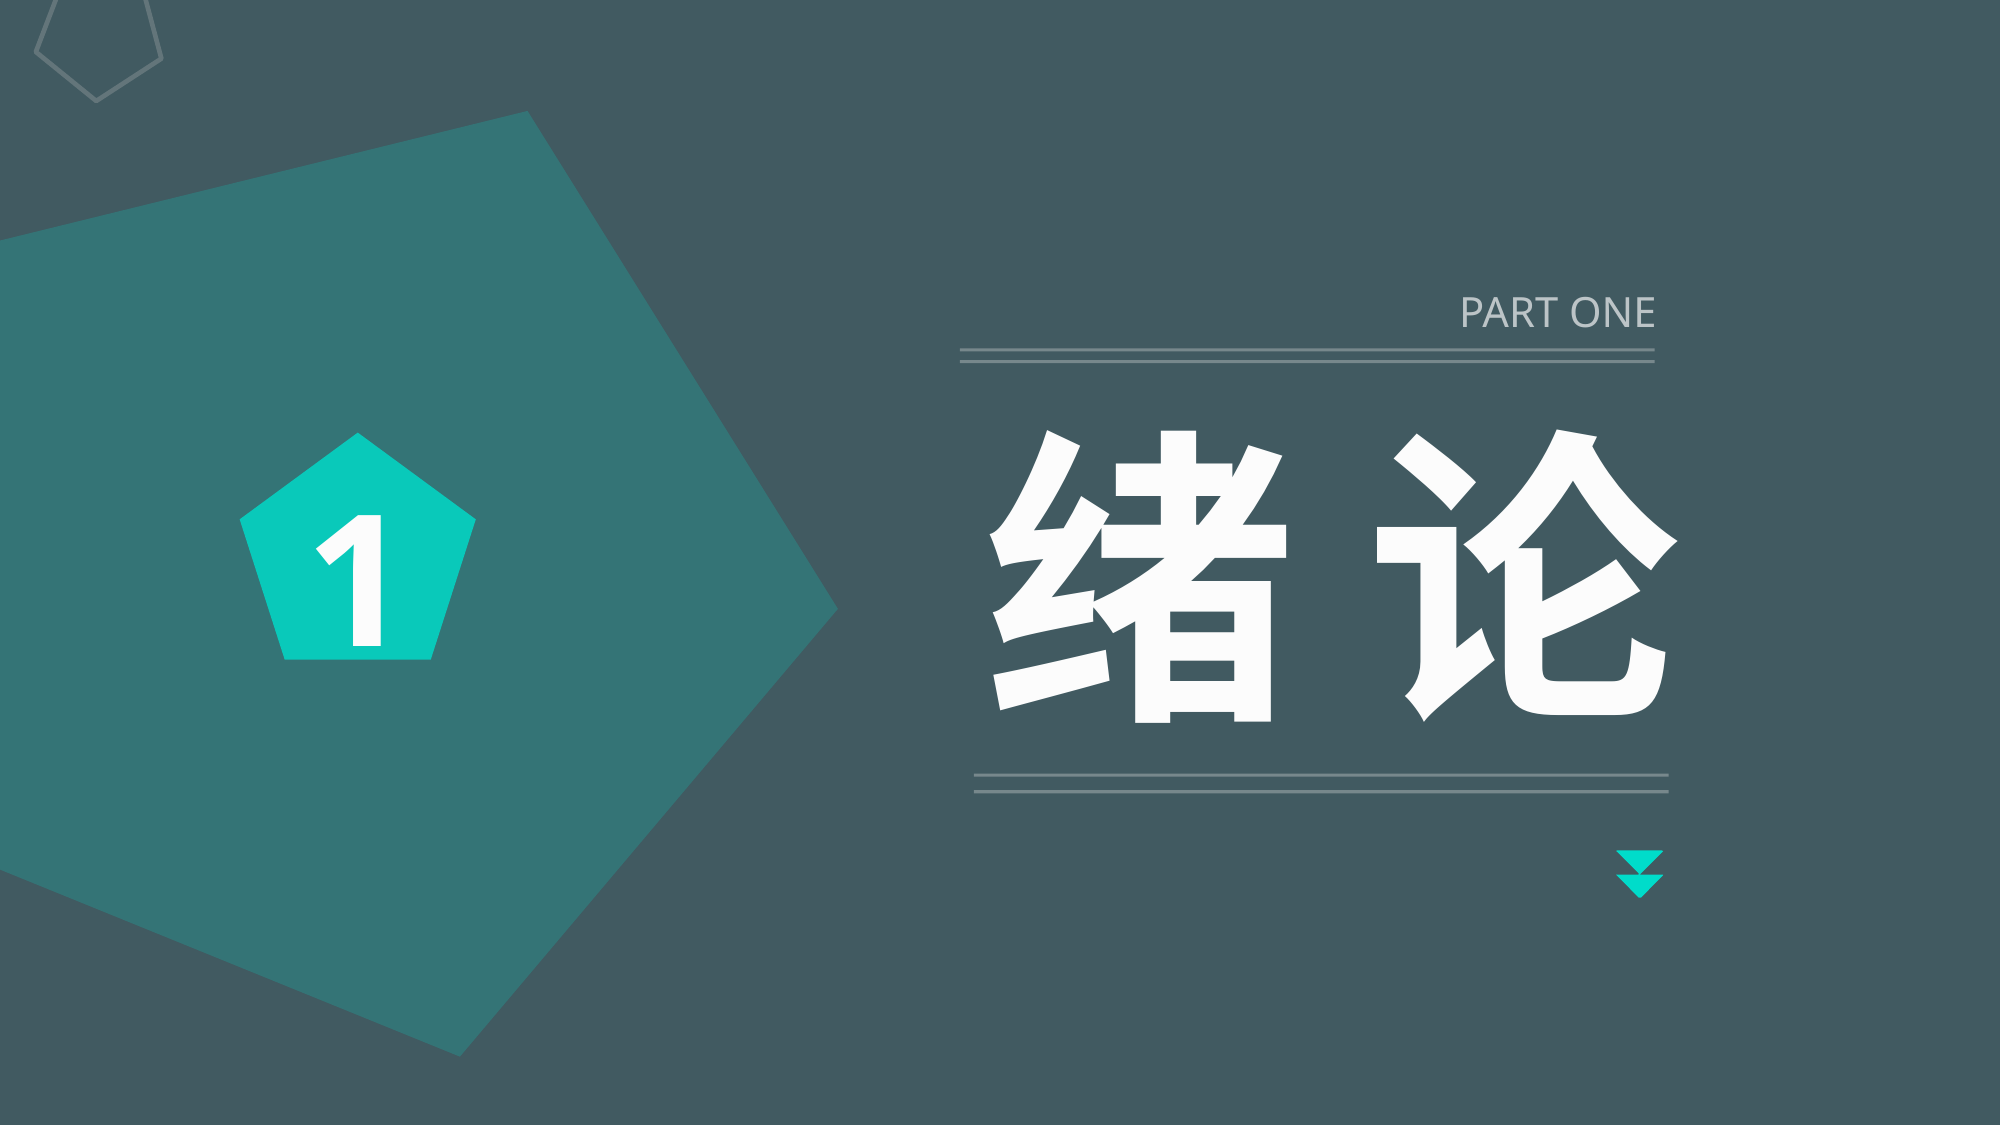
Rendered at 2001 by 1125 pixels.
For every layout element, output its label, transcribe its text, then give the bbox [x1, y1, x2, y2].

text_box PART ONE [1444, 247, 1799, 374]
text_box 绪 论 [775, 310, 1695, 832]
text_box [35, 0, 162, 101]
text_box 1 [239, 432, 476, 660]
text_box [0, 110, 775, 1057]
text_box [1616, 850, 1664, 898]
